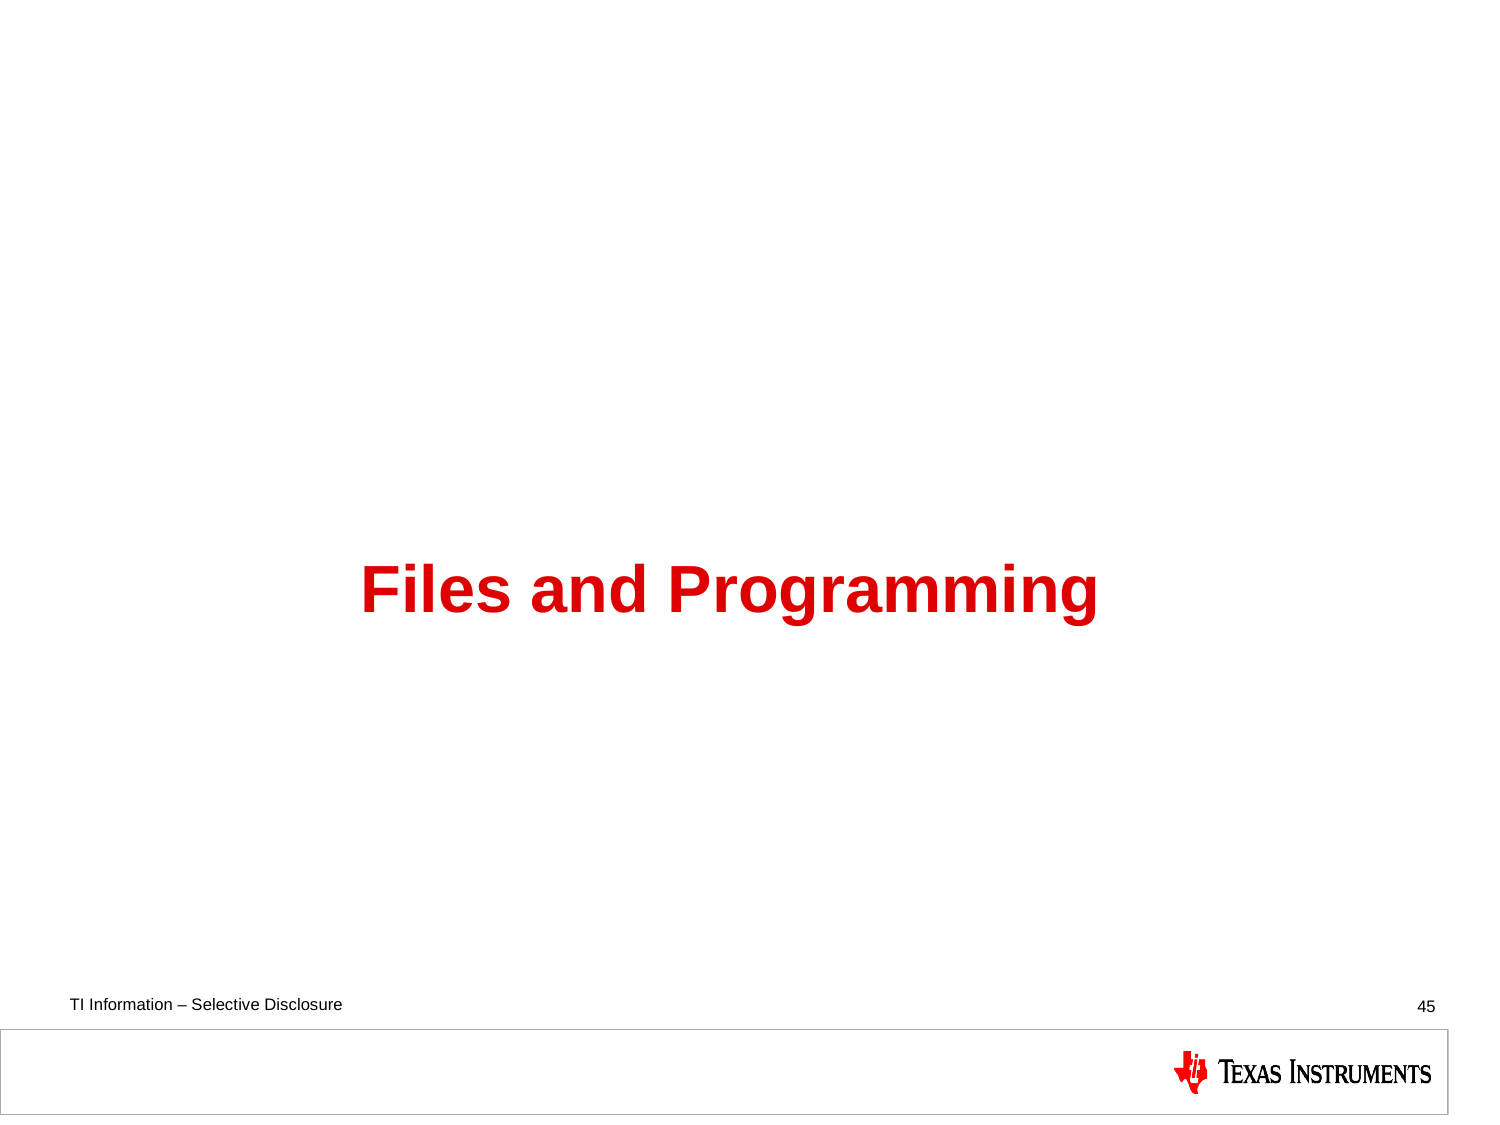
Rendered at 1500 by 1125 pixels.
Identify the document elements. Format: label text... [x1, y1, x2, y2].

picture [1174, 1051, 1431, 1094]
slide_number 45 [1100, 988, 1452, 1023]
title Files and Programming [37, 524, 1426, 659]
